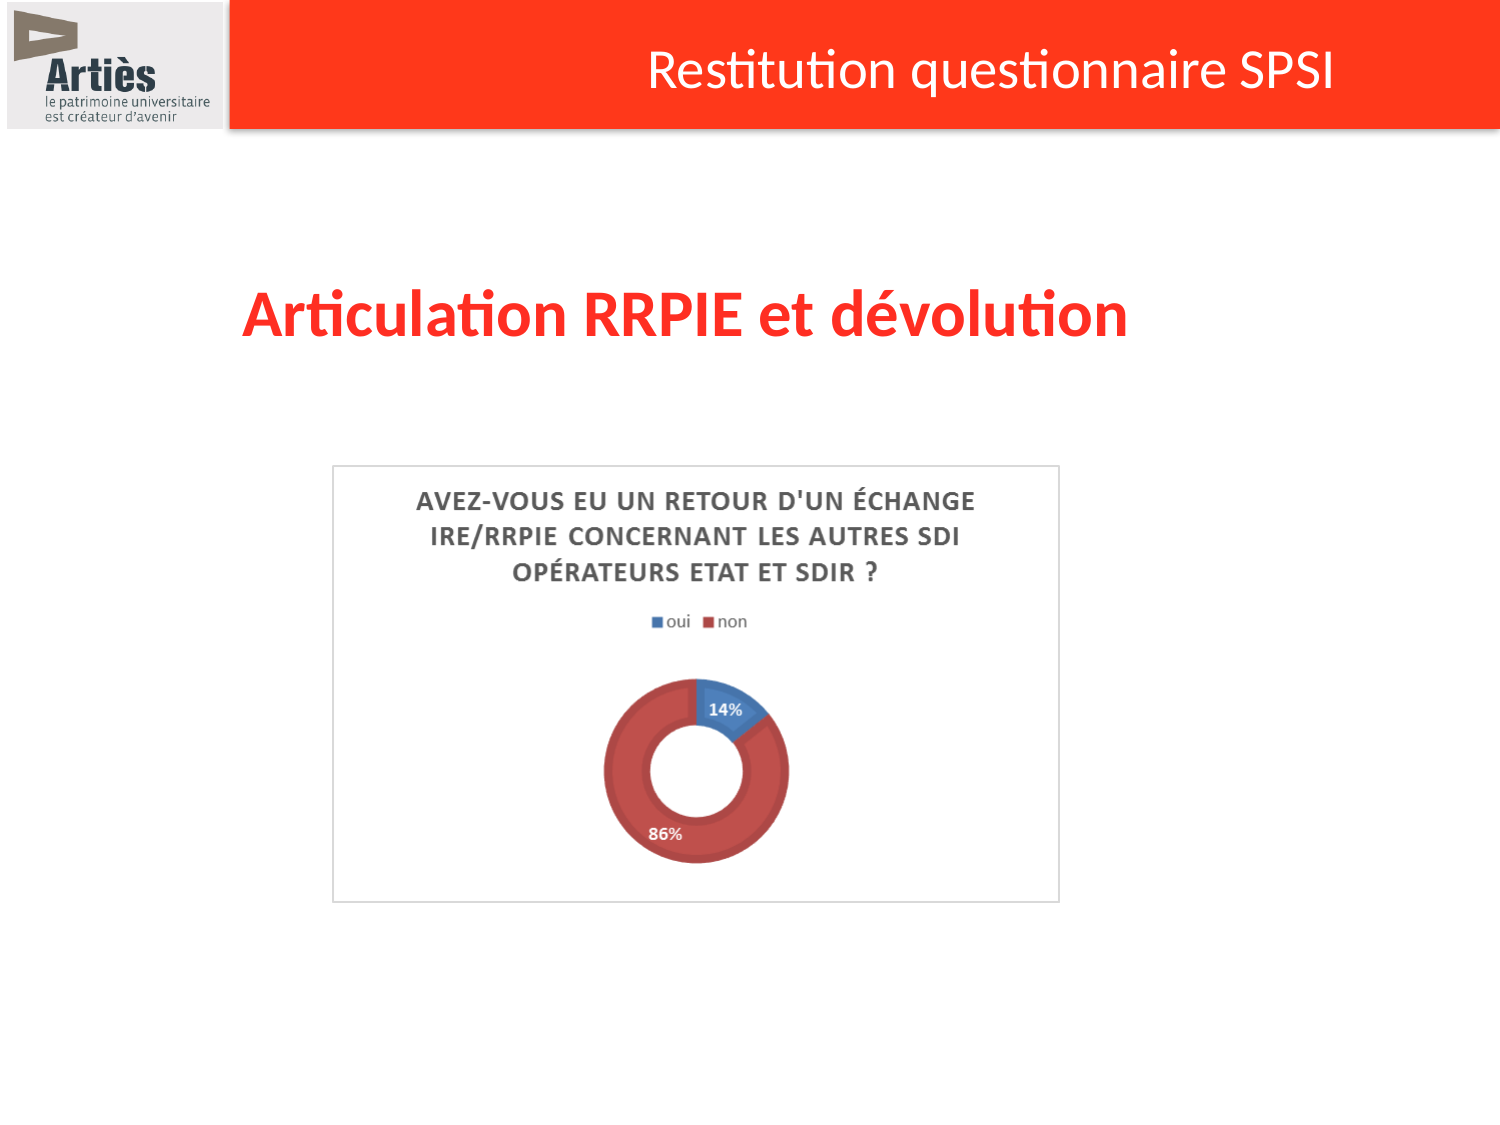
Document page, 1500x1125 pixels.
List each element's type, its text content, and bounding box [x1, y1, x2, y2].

title Restitution questionnaire SPSI [557, 2, 1425, 129]
list Articulation RRPIE et dévolution [227, 262, 1425, 1005]
picture [7, 2, 223, 129]
picture [332, 465, 1060, 904]
